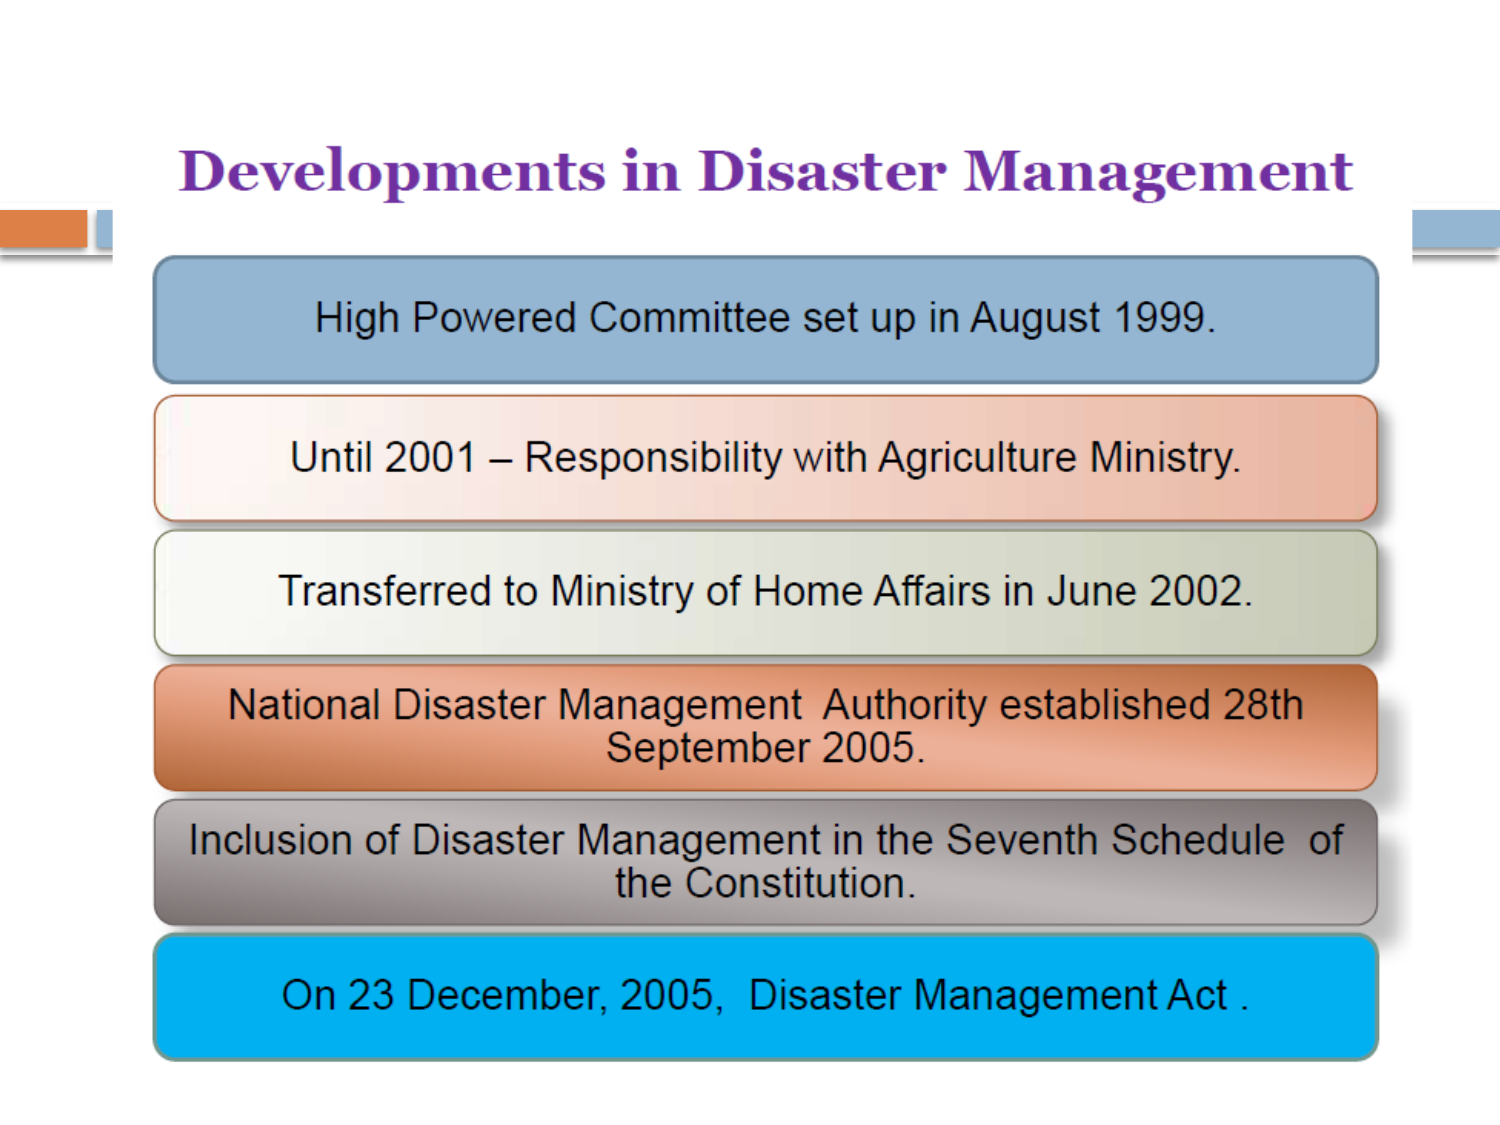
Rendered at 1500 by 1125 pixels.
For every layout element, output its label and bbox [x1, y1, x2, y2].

list [112, 124, 1413, 1086]
